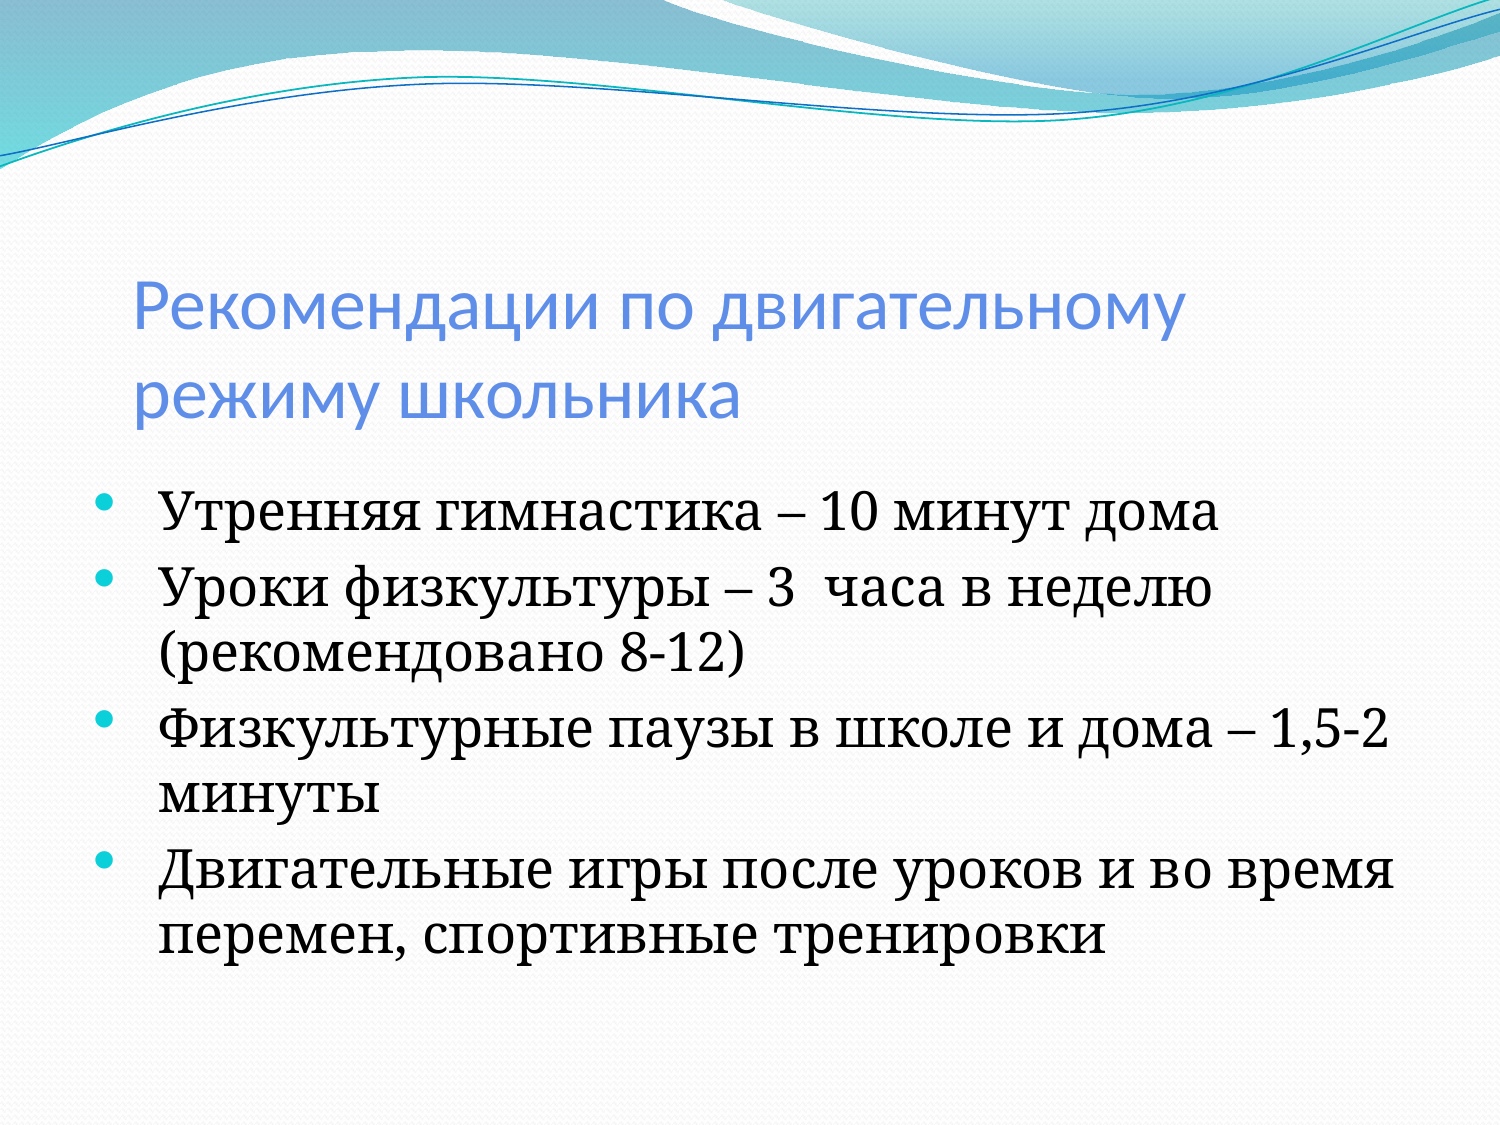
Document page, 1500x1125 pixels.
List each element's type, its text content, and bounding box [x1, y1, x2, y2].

title Рекомендации по двигательному режиму школьника [70, 246, 1421, 434]
list Утренняя гимнастика – 10 минут дома Уроки физкультуры – 3 часа в неделю (рекомендовано 8-12) Физкультурные паузы в школе и дома – 1,5-2 минуты Двигательные игры после уроков и во время перемен, спортивные тренировки [70, 468, 1425, 1039]
